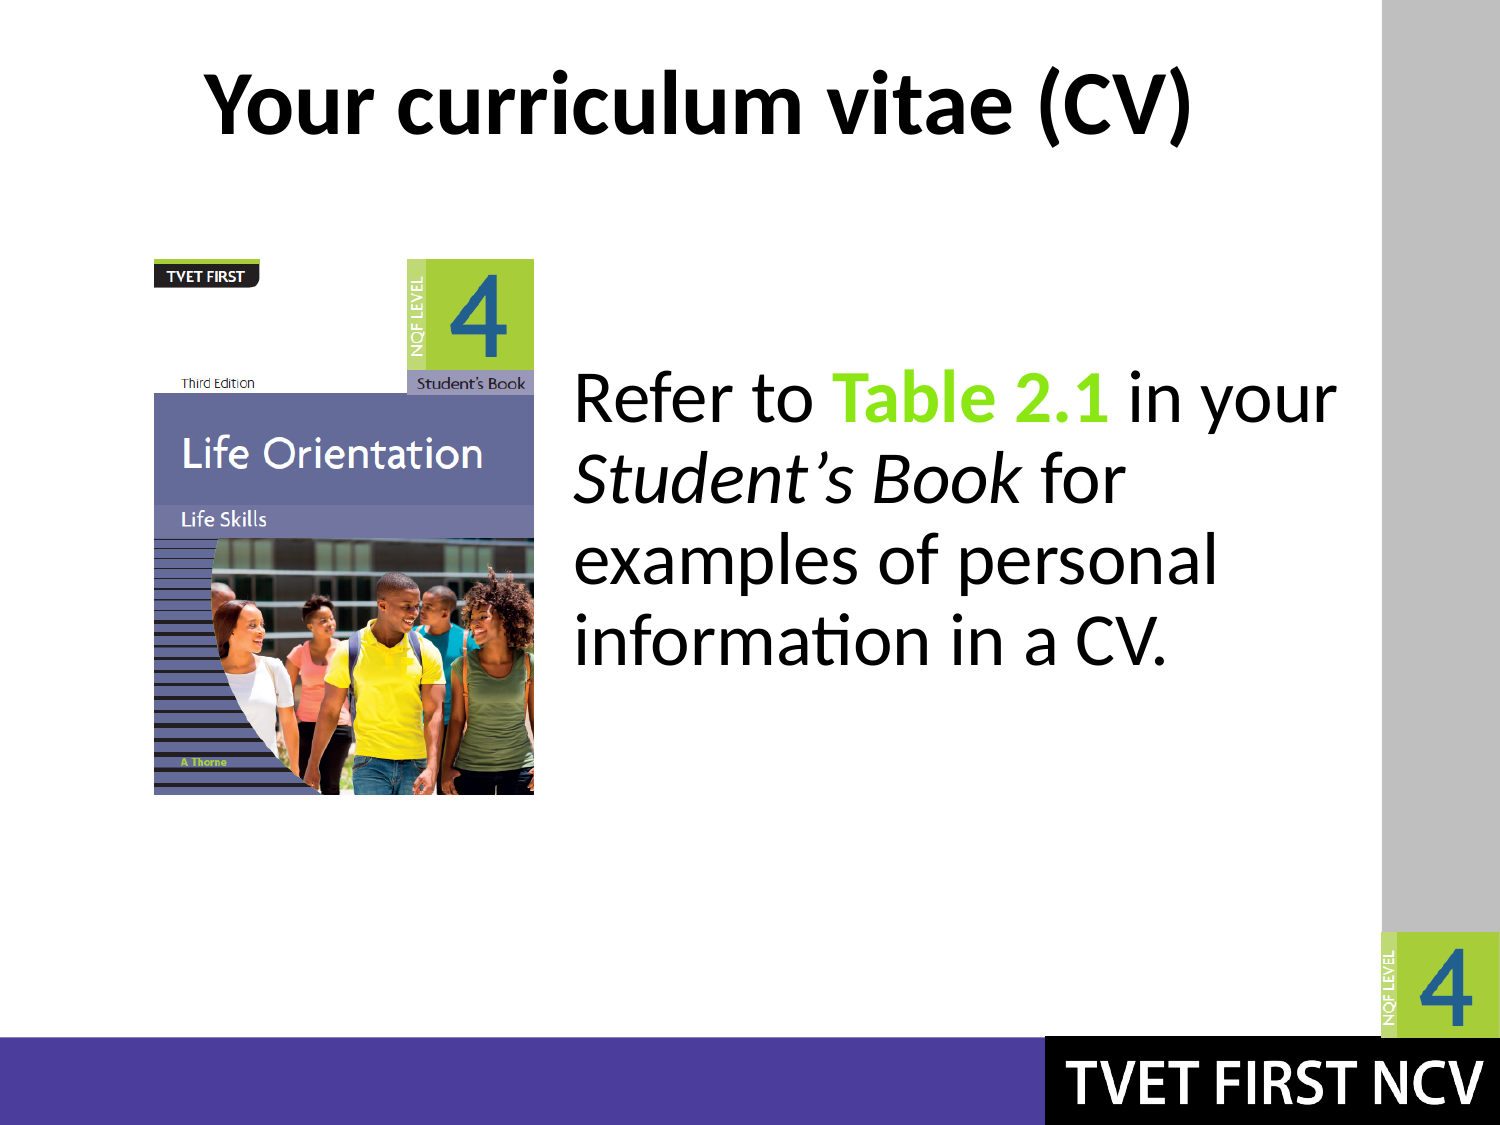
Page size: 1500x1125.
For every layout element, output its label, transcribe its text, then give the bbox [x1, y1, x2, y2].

list Refer to Table 2.1 in your Student’s Book for examples of personal information in a CV. [558, 350, 1379, 697]
picture [1065, 1050, 1484, 1120]
picture [1381, 932, 1500, 1038]
title Your curriculum vitae (CV) [62, 45, 1360, 164]
picture [154, 259, 534, 795]
